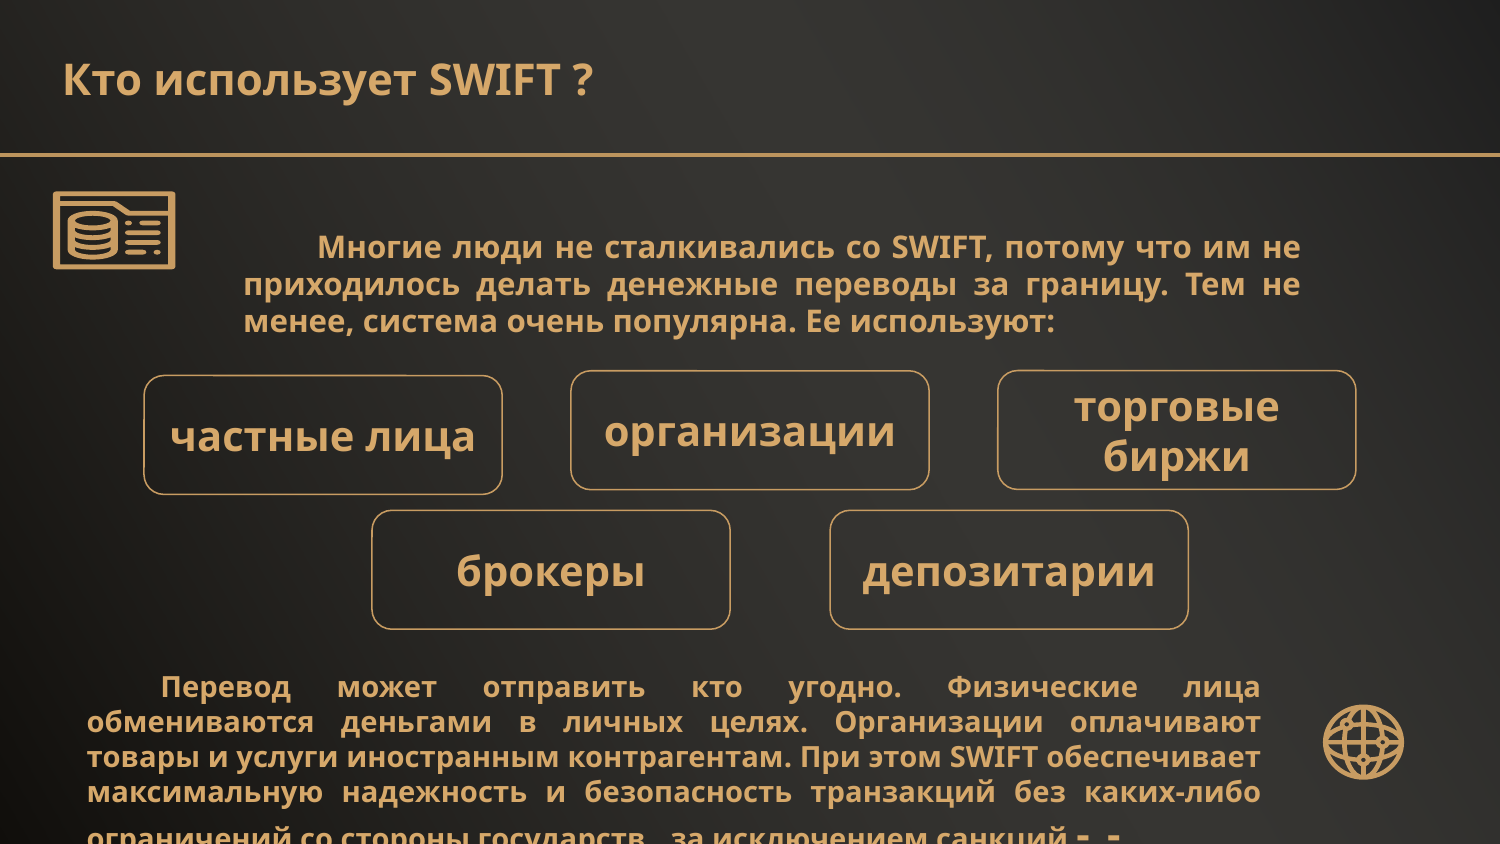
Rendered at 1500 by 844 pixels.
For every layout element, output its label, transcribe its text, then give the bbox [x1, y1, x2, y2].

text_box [50, 189, 177, 270]
text_box организации [570, 370, 930, 490]
text_box Перевод может отправить кто угодно. Физические лица обмениваются деньгами в личных целях. Организации оплачивают товары и услуги иностранным контрагентам. При этом SWIFT обеспечивает максимальную надежность и безопасность транзакций без каких-либо ограничений со стороны государств…за исключением санкций -_- [75, 662, 1274, 806]
text_box Кто использует SWIFT ? [50, 45, 708, 111]
picture [0, 157, 1500, 844]
picture [0, 0, 1500, 153]
text_box брокеры [371, 510, 731, 630]
text_box [1322, 704, 1405, 780]
text_box Многие люди не сталкивались со SWIFT, потому что им не приходилось делать денежные переводы за границу. Тем не менее, система очень популярна. Ее используют: [231, 221, 1314, 364]
text_box торговые биржи [997, 370, 1356, 490]
text_box частные лица [143, 375, 503, 495]
text_box депозитарии [830, 510, 1189, 630]
